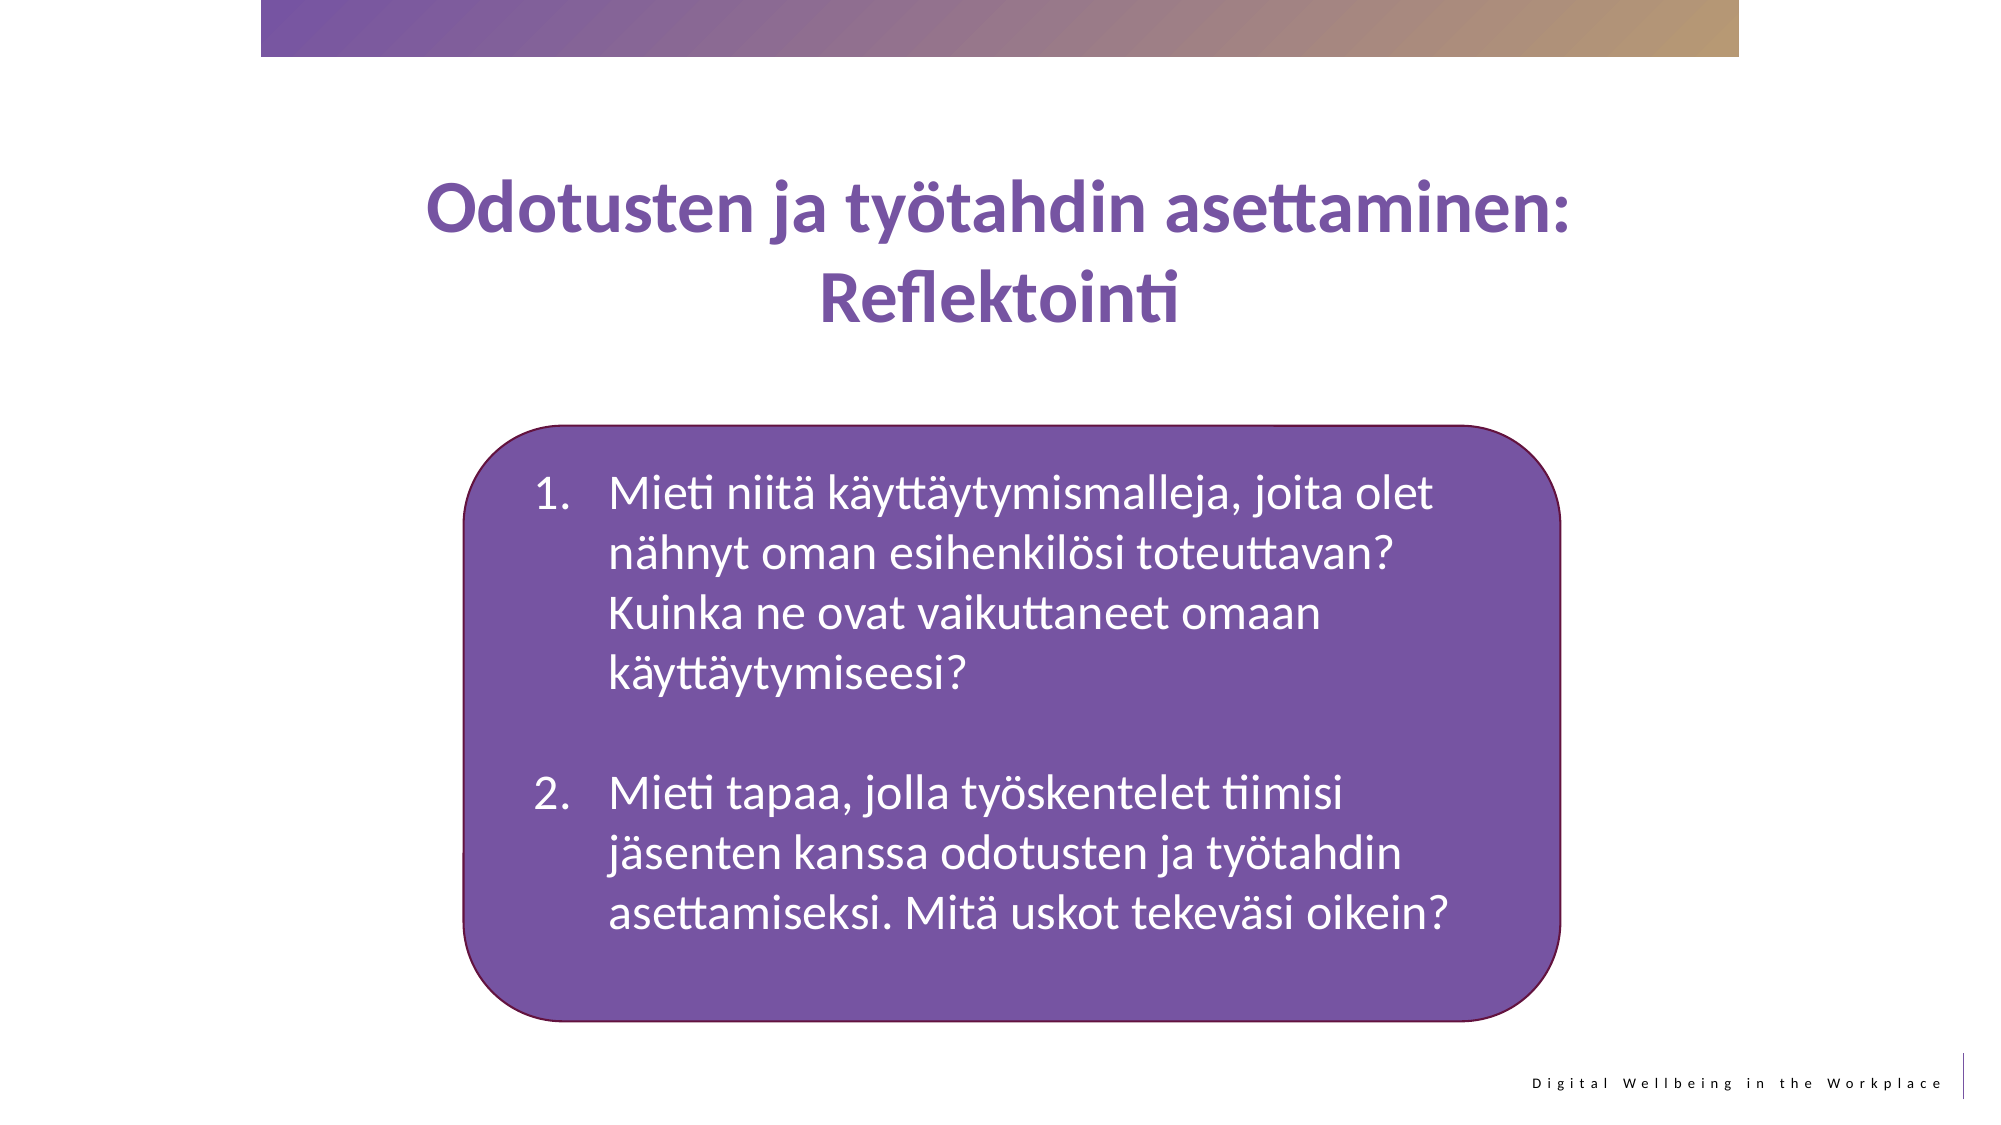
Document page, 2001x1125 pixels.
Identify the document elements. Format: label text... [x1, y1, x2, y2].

text_box [462, 424, 1562, 1023]
text_box Mieti niitä käyttäytymismalleja, joita olet nähnyt oman esihenkilösi toteuttavan? Kuinka ne ovat vaikuttaneet omaan käyttäytymiseesi? Mieti tapaa, jolla työskentelet tiimisi jäsenten kanssa odotusten ja työtahdin asettamiseksi. Mitä uskot tekeväsi oikein? [519, 452, 1481, 947]
list Odotusten ja työtahdin asettaminen: Reflektointi [98, 149, 1902, 364]
